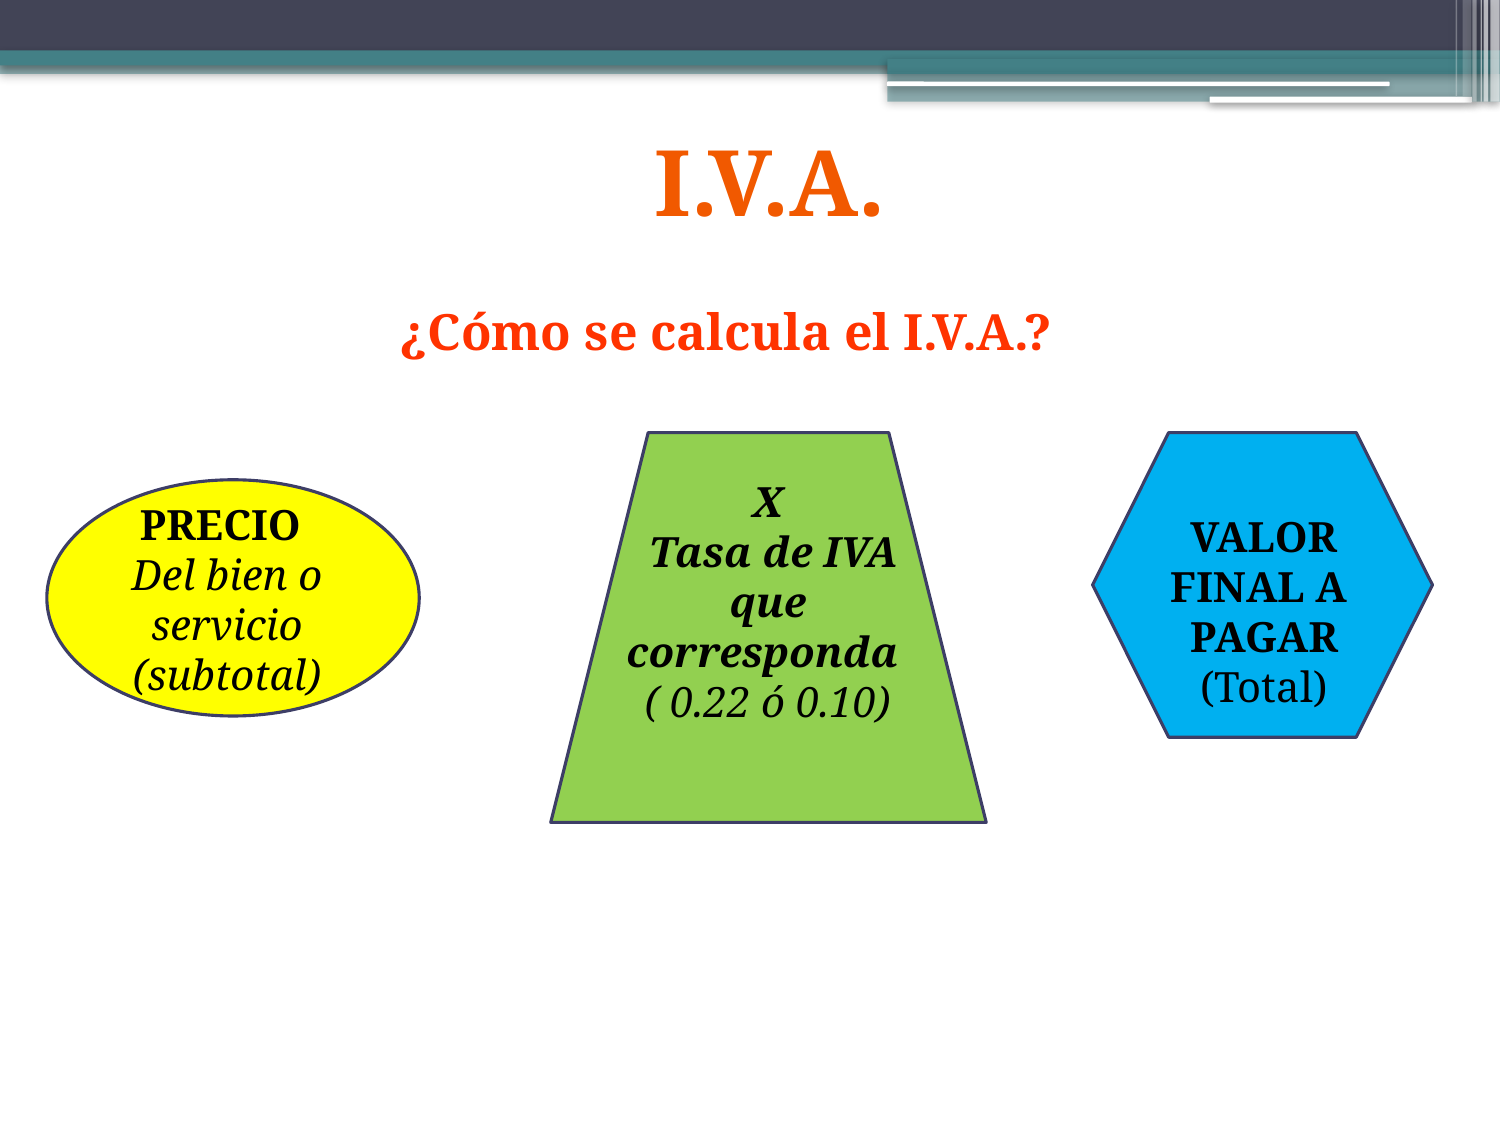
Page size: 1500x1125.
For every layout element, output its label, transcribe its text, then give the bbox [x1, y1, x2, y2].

text_box [45, 527, 81, 669]
text_box X Tasa de IVA que corresponda ( 0.22 ó 0.10) [608, 468, 928, 733]
text_box [148, 478, 318, 491]
text_box [155, 707, 311, 718]
text_box VALOR FINAL A PAGAR (Total) [1128, 503, 1400, 719]
text_box [637, 431, 900, 468]
text_box [1400, 516, 1434, 654]
text_box [1091, 510, 1128, 660]
text_box I.V.A. [639, 117, 901, 243]
text_box [1131, 431, 1394, 503]
text_box [549, 583, 988, 824]
text_box PRECIO Del bien o servicio (subtotal) [81, 491, 372, 707]
text_box [1157, 719, 1368, 739]
text_box ¿Cómo se calcula el I.V.A.? [159, 292, 1294, 368]
text_box [372, 517, 421, 679]
